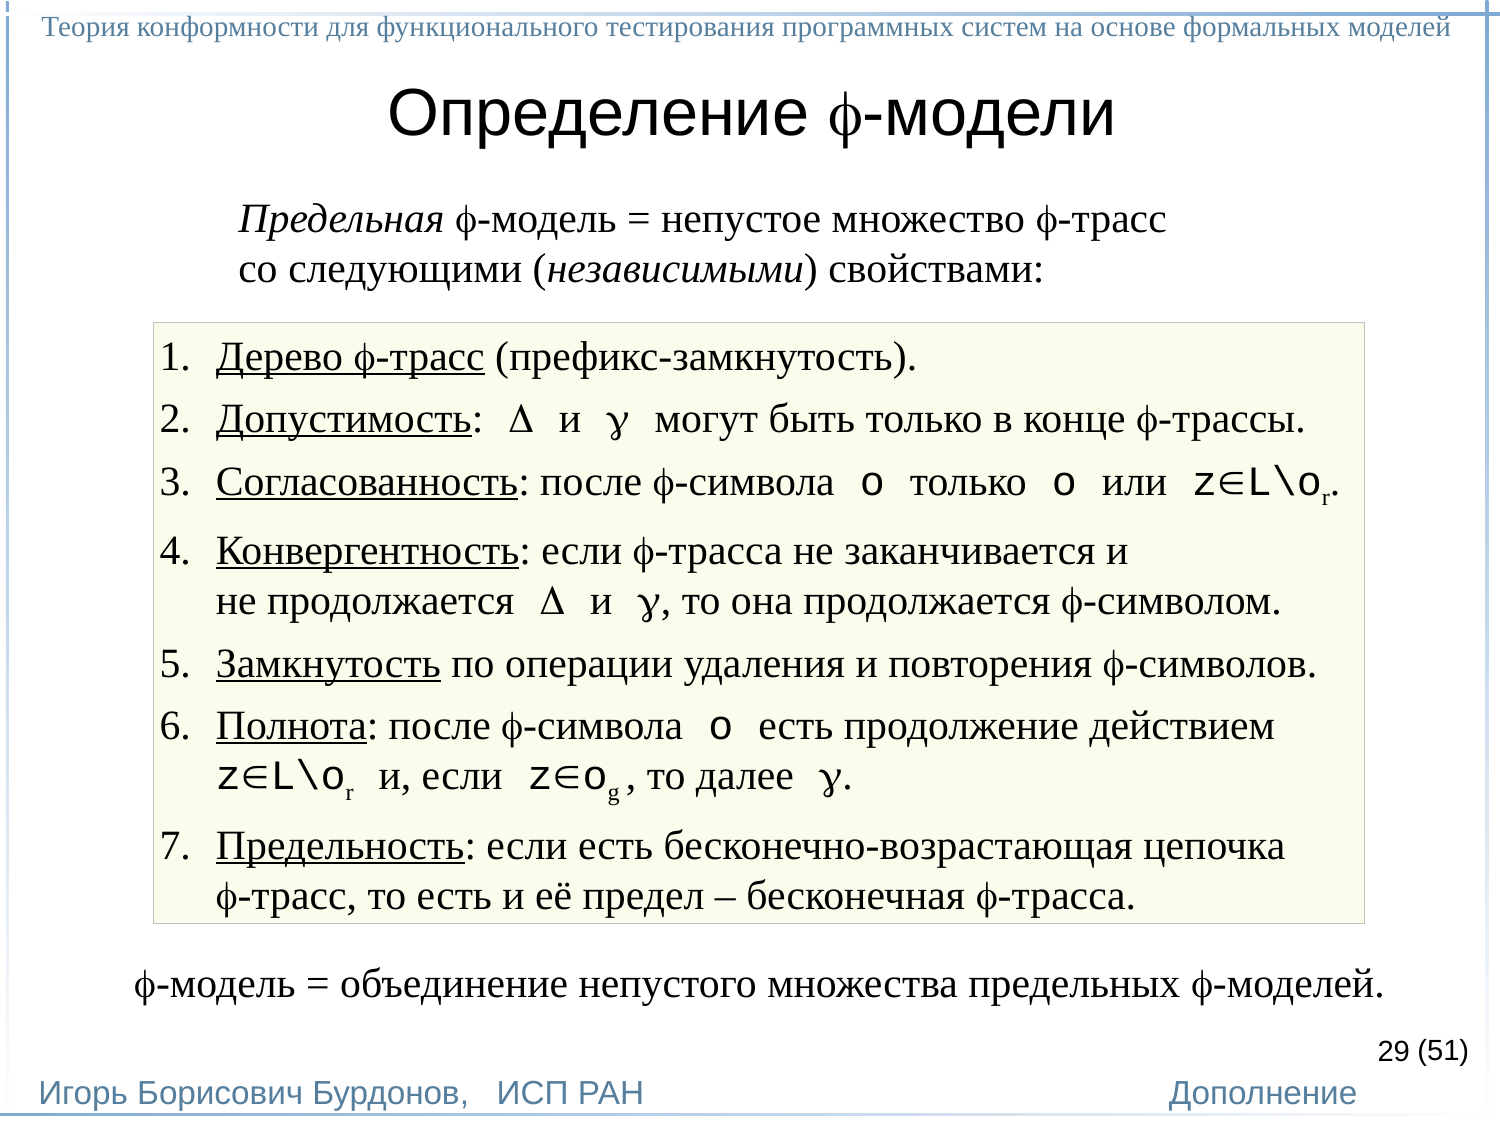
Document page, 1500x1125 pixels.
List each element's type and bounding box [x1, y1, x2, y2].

text_box [0, 0, 1500, 1125]
